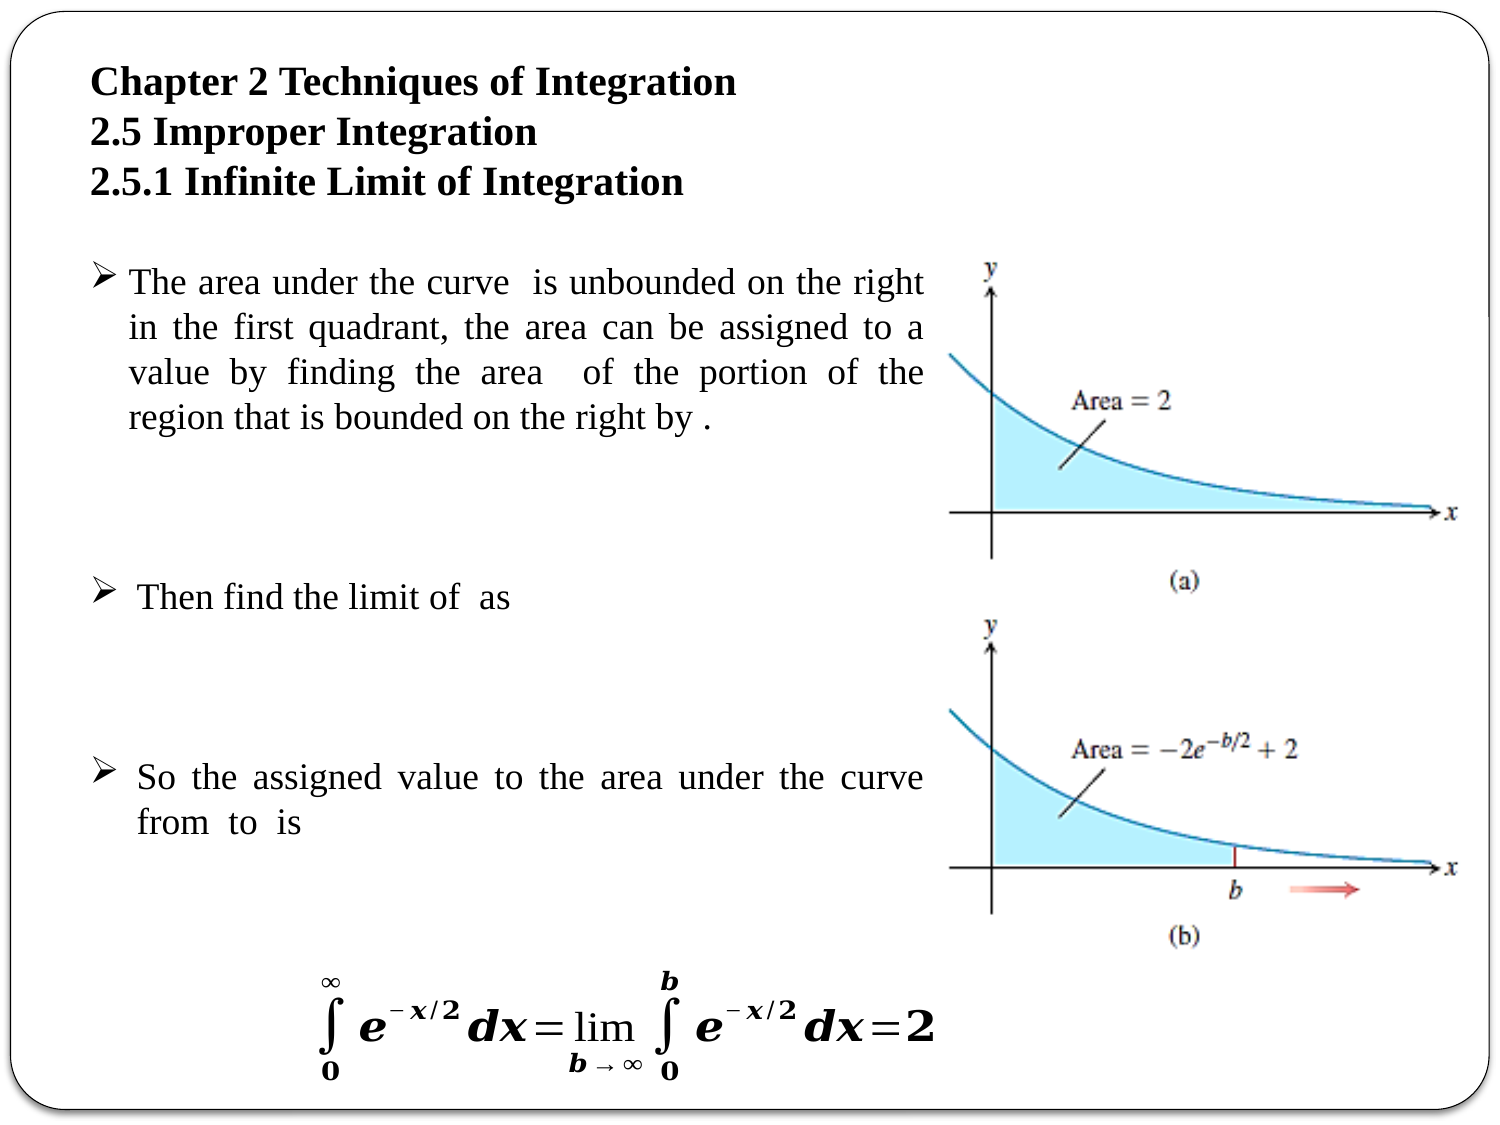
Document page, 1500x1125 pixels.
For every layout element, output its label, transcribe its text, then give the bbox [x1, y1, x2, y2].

text_box [0, 0, 1500, 75]
picture [939, 249, 1469, 969]
text_box Chapter 2 Techniques of Integration 2.5 Improper Integration 2.5.1 Infinite Limit of Integration [75, 46, 1400, 212]
